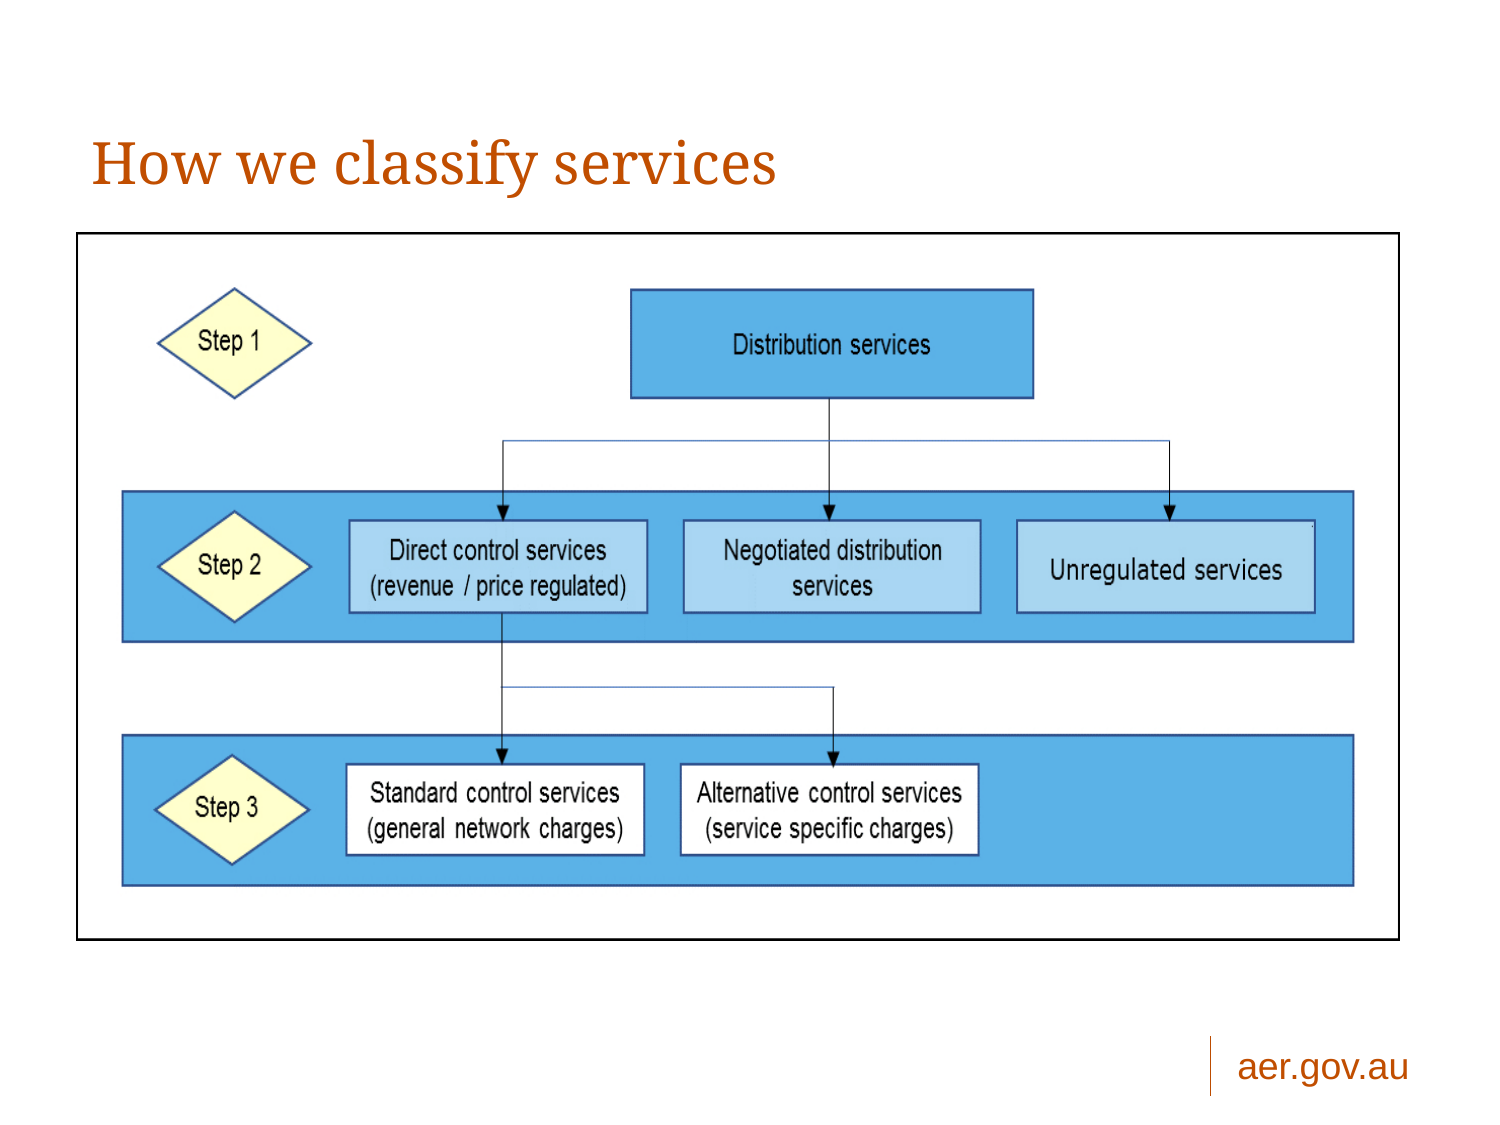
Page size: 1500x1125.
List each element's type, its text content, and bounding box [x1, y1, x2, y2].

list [76, 232, 1400, 941]
title How we classify services [76, 90, 1424, 233]
